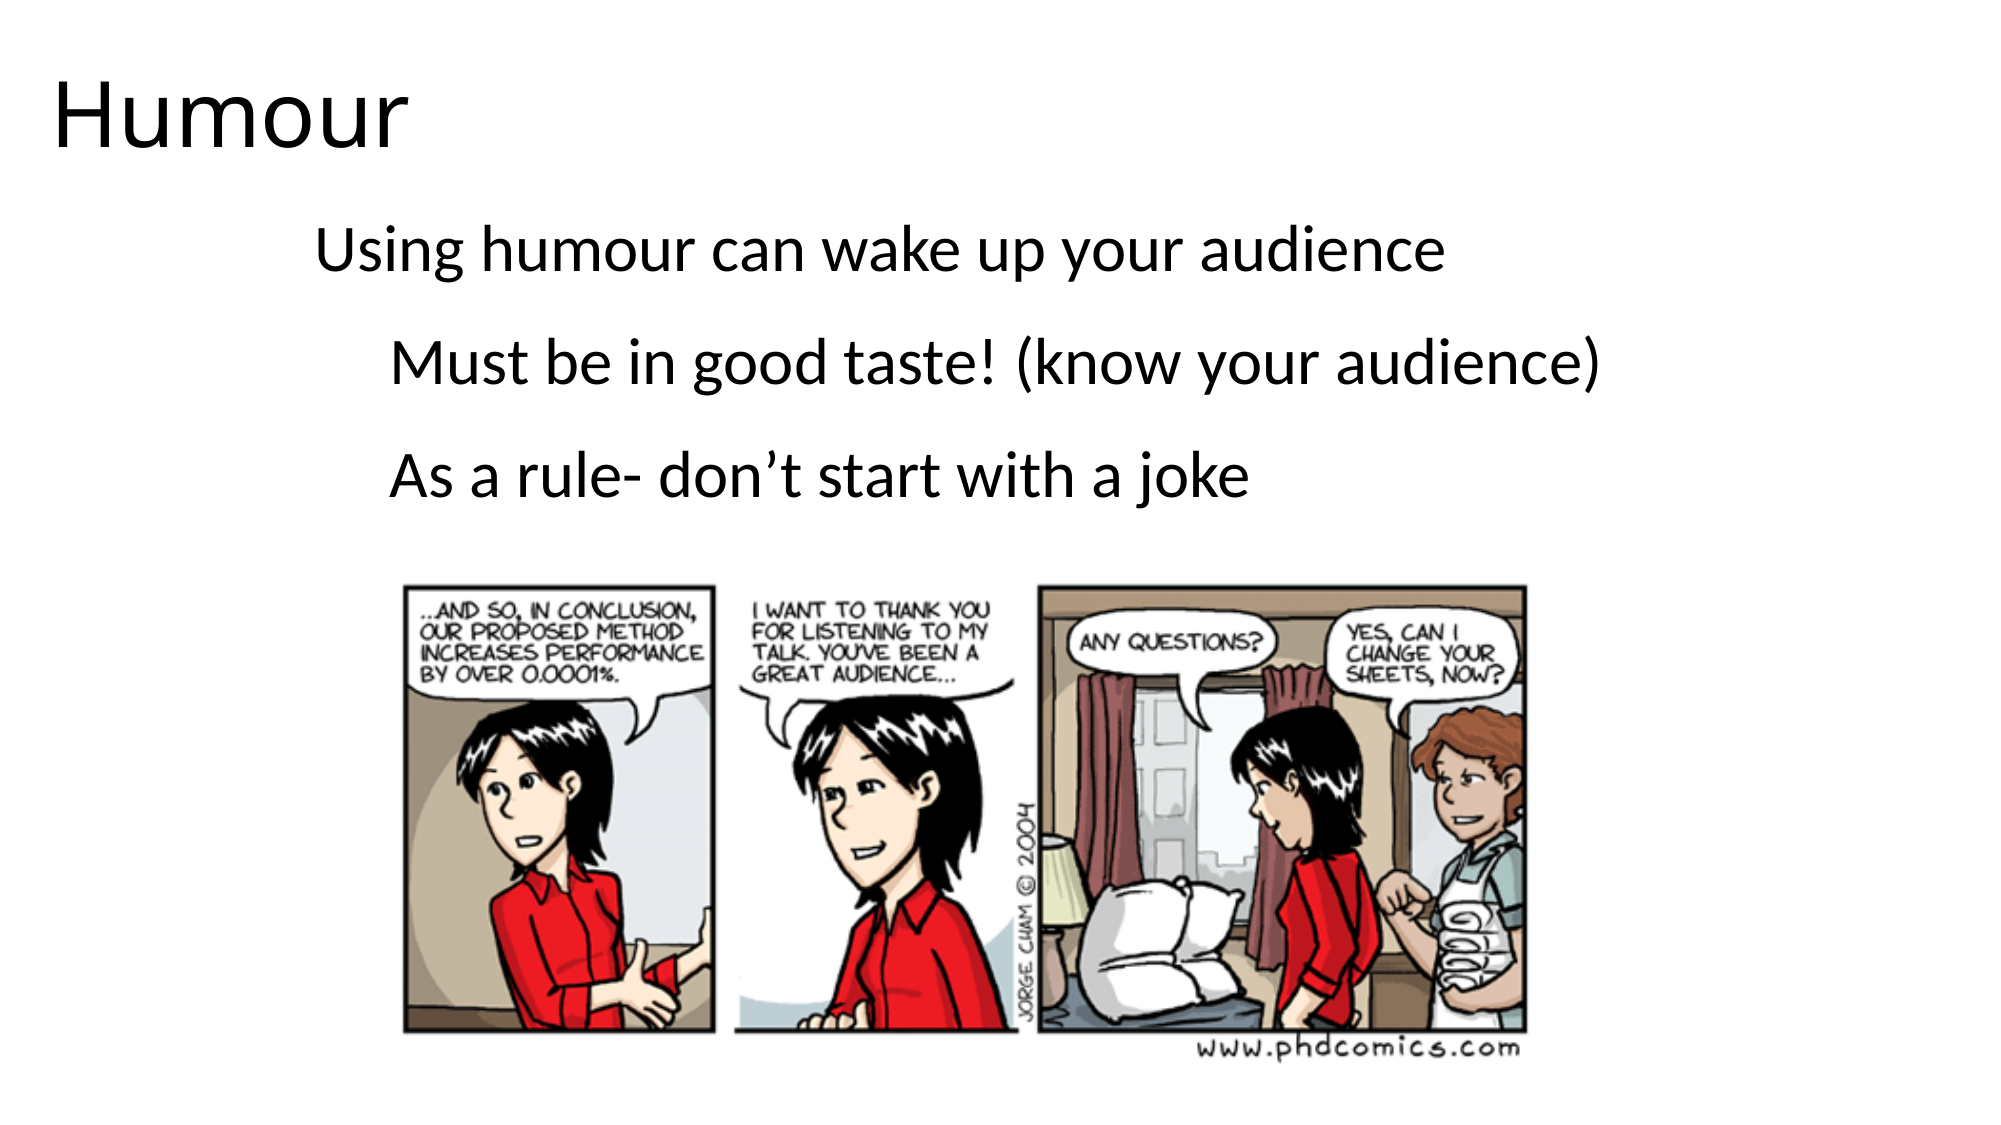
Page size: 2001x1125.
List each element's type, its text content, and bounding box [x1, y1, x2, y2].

title Humour [35, 23, 1311, 212]
text_box Using humour can wake up your audience Must be in good taste! (know your audience) As a rule- don’t start with a joke [299, 197, 1881, 519]
picture [394, 571, 1537, 1066]
